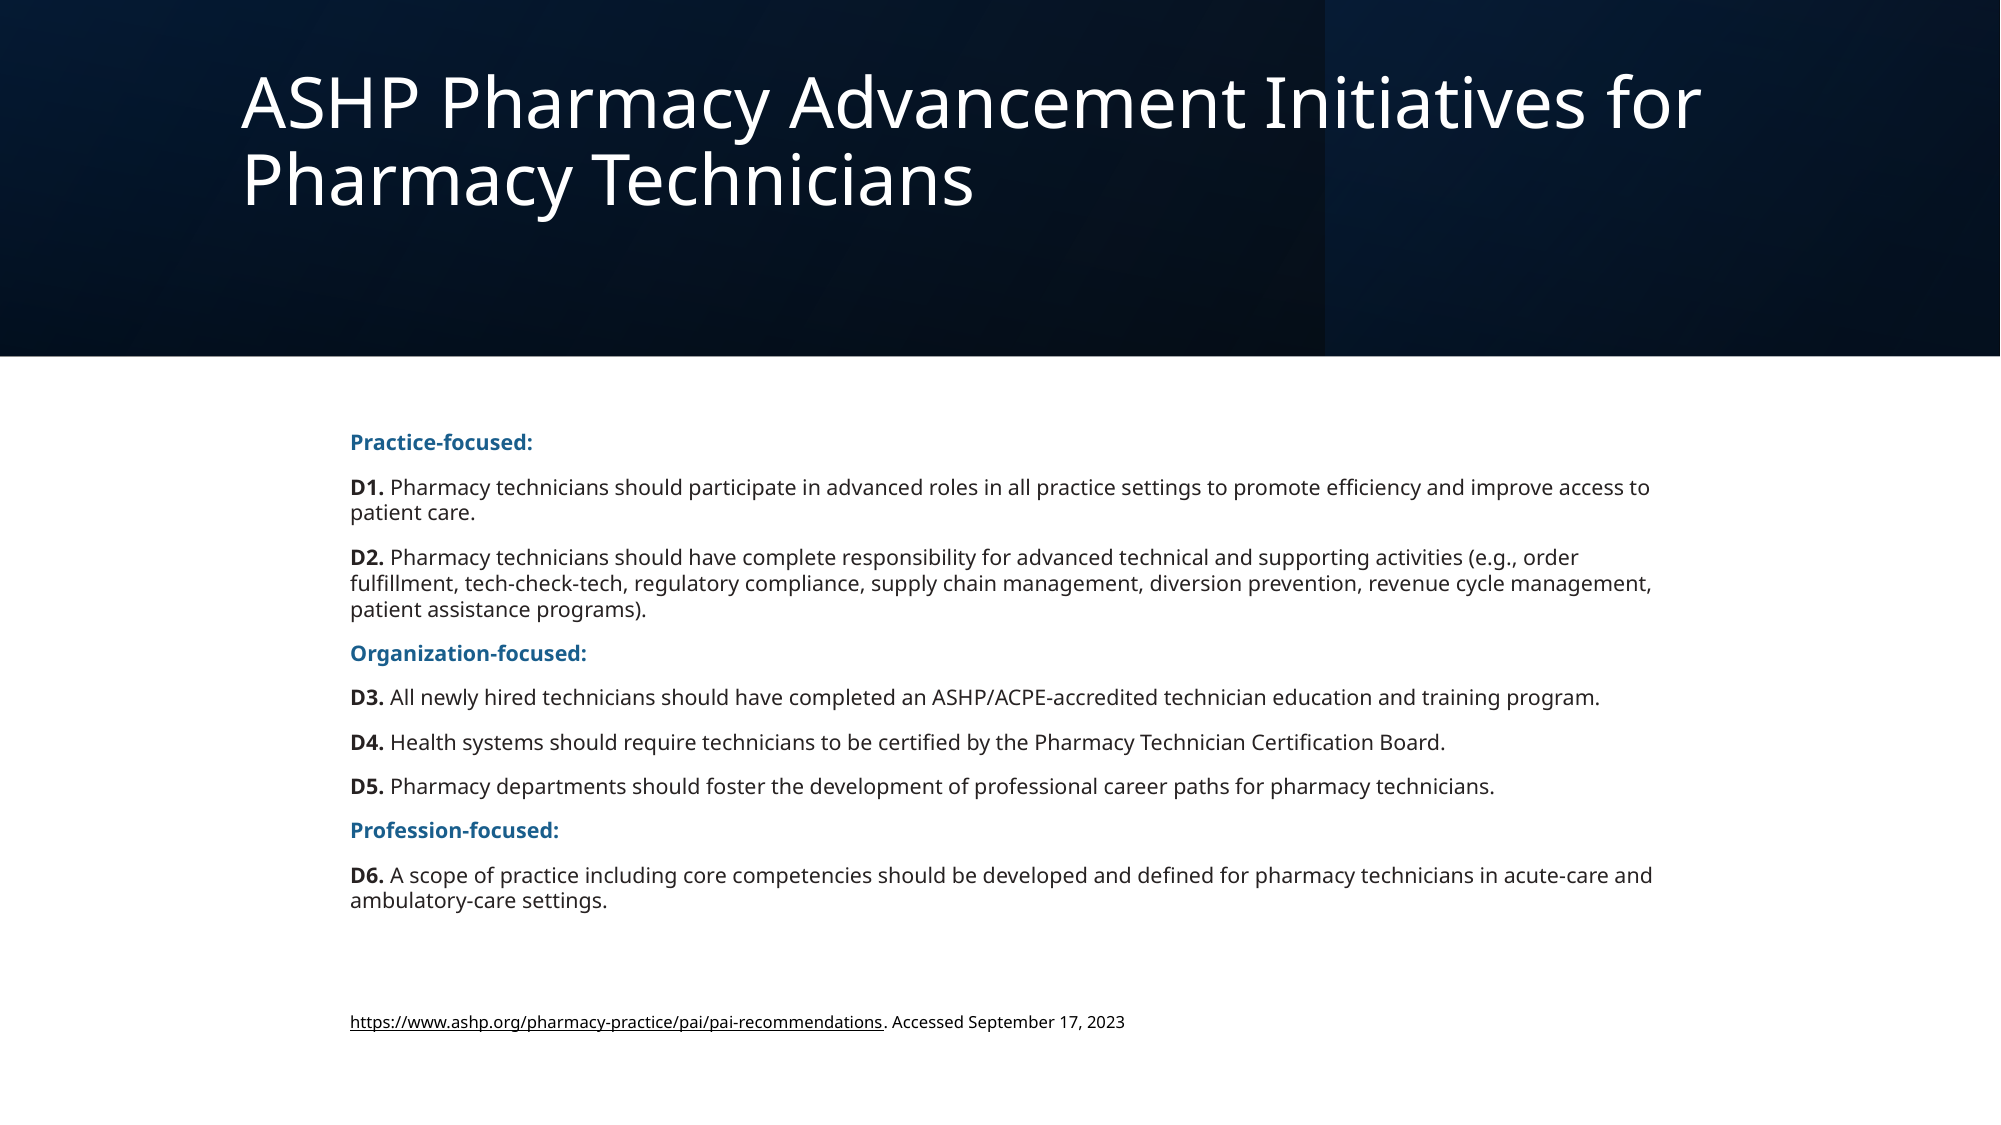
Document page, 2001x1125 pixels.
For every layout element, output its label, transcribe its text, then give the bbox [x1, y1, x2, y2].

footer https://www.ashp.org/pharmacy-practice/pai/pai-recommendations. Accessed September 17, 2023 [350, 1011, 1436, 1073]
list Practice-focused: D1. Pharmacy technicians should participate in advanced roles in all practice settings to promote efficiency and improve access to patient care. D2. Pharmacy technicians should have complete responsibility for advanced technical and supporting activities (e.g., order fulfillment, tech-check-tech, regulatory compliance, supply chain management, diversion prevention, revenue cycle management, patient assistance programs). Organization-focused: D3. All newly hired technicians should have completed an ASHP/ACPE-accredited technician education and training program. D4. Health systems should require technicians to be certified by the Pharmacy Technician Certification Board. D5. Pharmacy departments should foster the development of professional career paths for pharmacy technicians. Profession-focused: D6. A scope of practice including core competencies should be developed and defined for pharmacy technicians in acute-care and ambulatory-care settings. [350, 429, 1666, 861]
title ASHP Pharmacy Advancement Initiatives for Pharmacy Technicians [226, 57, 1822, 316]
text_box [0, 357, 2000, 1125]
text_box [0, 0, 2000, 357]
